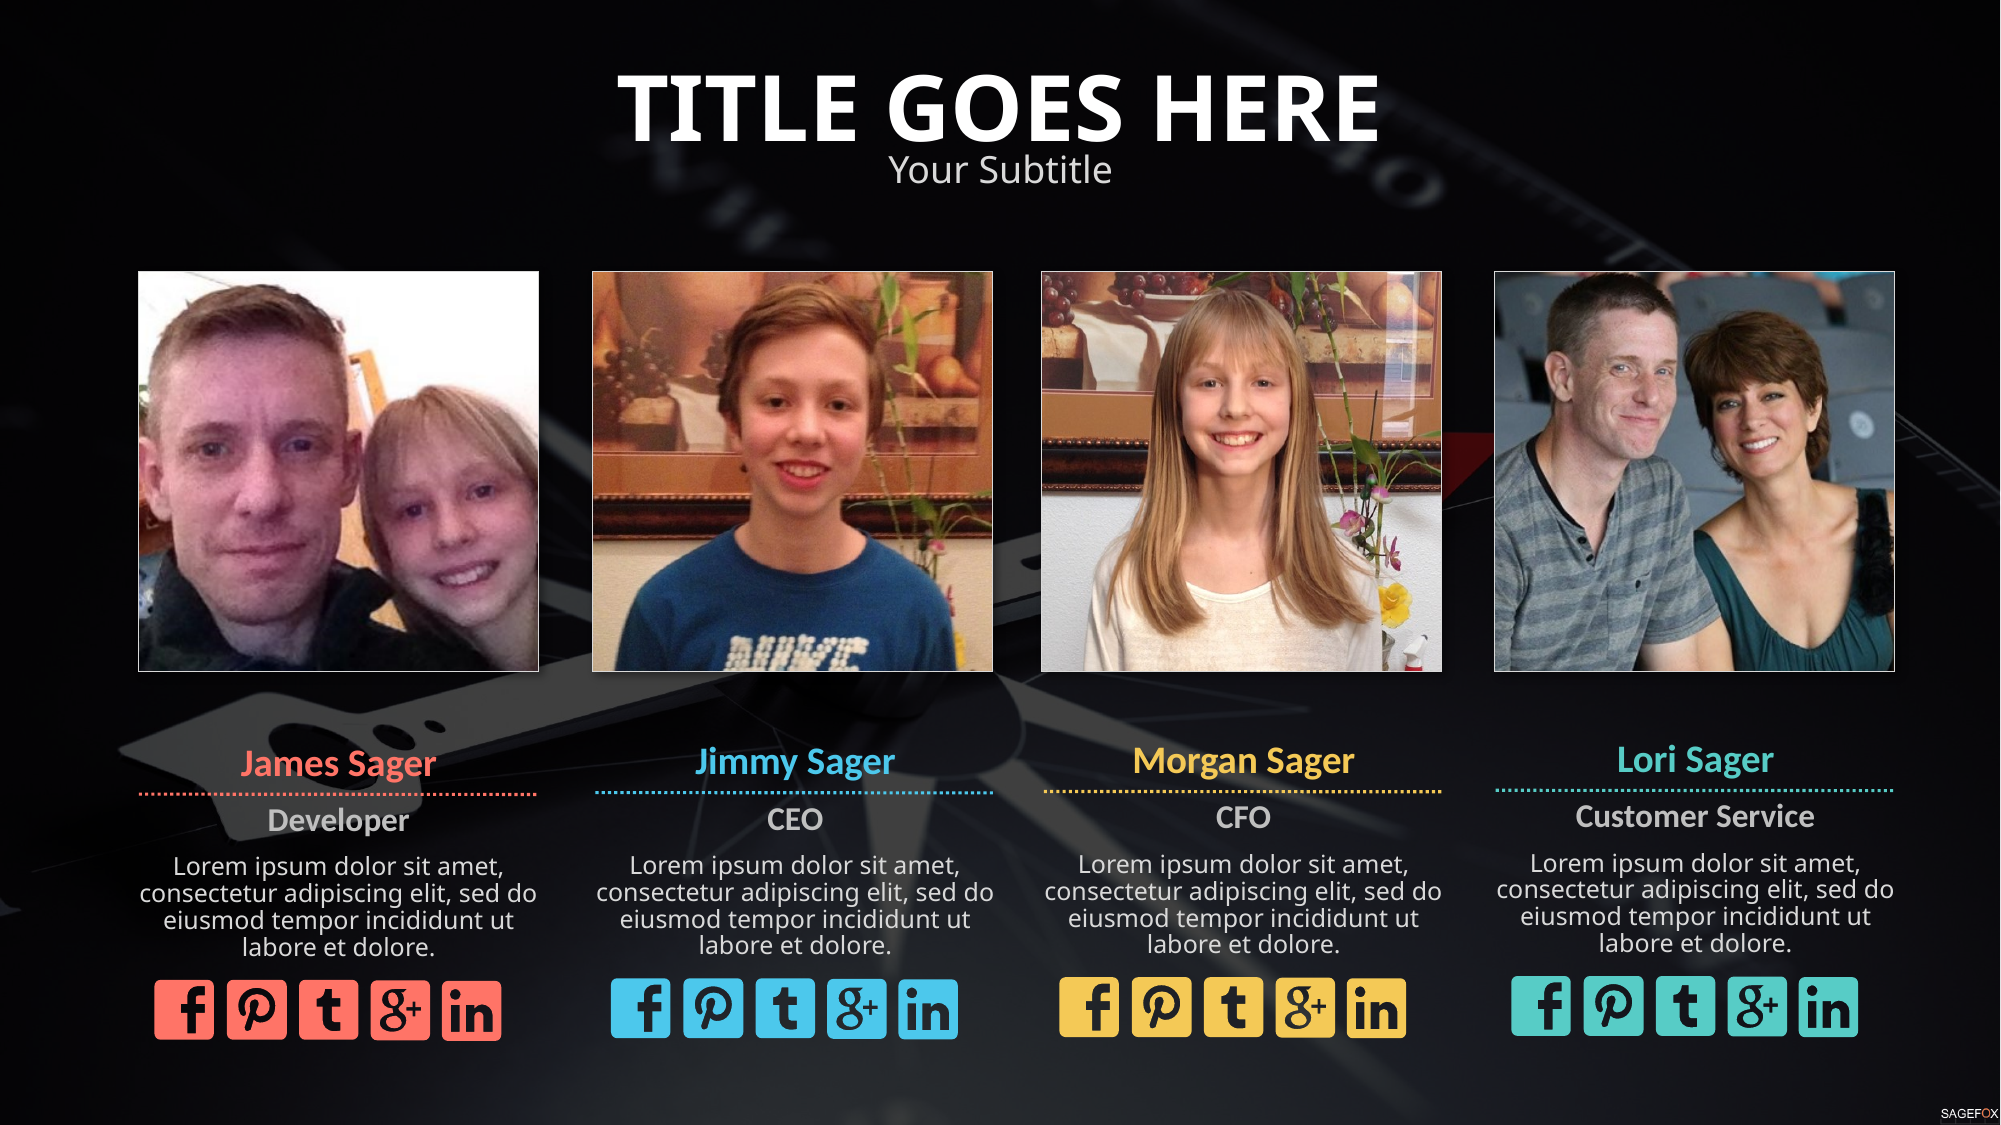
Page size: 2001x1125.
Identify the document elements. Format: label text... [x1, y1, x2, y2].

text_box [1494, 271, 1896, 673]
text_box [1059, 977, 1407, 1039]
picture [0, 0, 2001, 1125]
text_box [548, 42, 1452, 199]
text_box [1040, 270, 1442, 672]
text_box Lorem ipsum dolor sit amet, consectetur adipiscing elit, sed do eiusmod tempor incididunt ut labore et dolore. [138, 854, 539, 968]
text_box Lorem ipsum dolor sit amet, consectetur adipiscing elit, sed do eiusmod tempor incididunt ut labore et dolore. [1043, 851, 1444, 965]
text_box CFO [1068, 797, 1419, 840]
text_box Lori Sager [1520, 738, 1871, 781]
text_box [154, 979, 502, 1041]
text_box Customer Service [1520, 796, 1871, 839]
text_box CEO [620, 798, 971, 841]
text_box Developer [163, 799, 514, 842]
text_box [1511, 976, 1859, 1038]
text_box Morgan Sager [1068, 739, 1419, 782]
text_box Jimmy Sager [620, 740, 971, 784]
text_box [610, 978, 958, 1040]
text_box Lorem ipsum dolor sit amet, consectetur adipiscing elit, sed do eiusmod tempor incididunt ut labore et dolore. [1495, 850, 1896, 964]
text_box Lorem ipsum dolor sit amet, consectetur adipiscing elit, sed do eiusmod tempor incididunt ut labore et dolore. [595, 852, 996, 966]
text_box James Sager [163, 742, 514, 785]
text_box [138, 270, 540, 672]
text_box [591, 270, 993, 672]
